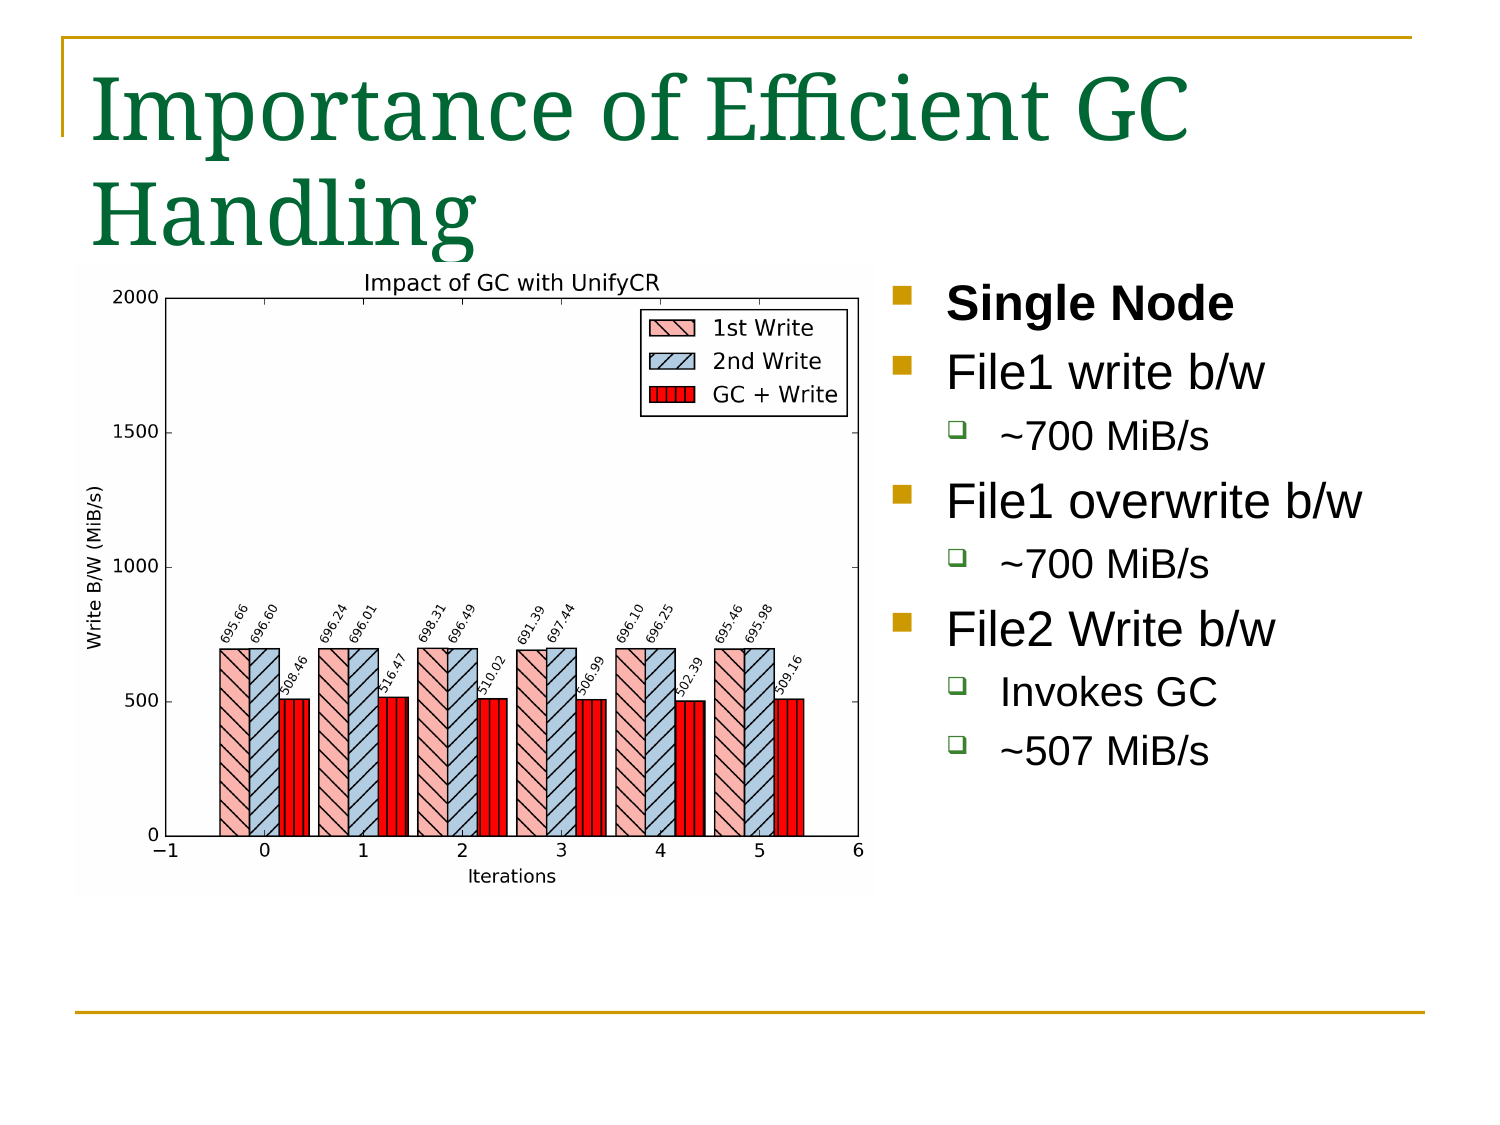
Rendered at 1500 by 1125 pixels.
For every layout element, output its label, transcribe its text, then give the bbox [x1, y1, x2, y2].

text_box Single Node File1 write b/w ~700 MiB/s File1 overwrite b/w ~700 MiB/s File2 Write b/w Invokes GC ~507 MiB/s [875, 262, 1425, 1006]
title Importance of Efficient GC Handling [75, 45, 1425, 233]
picture [74, 262, 876, 897]
